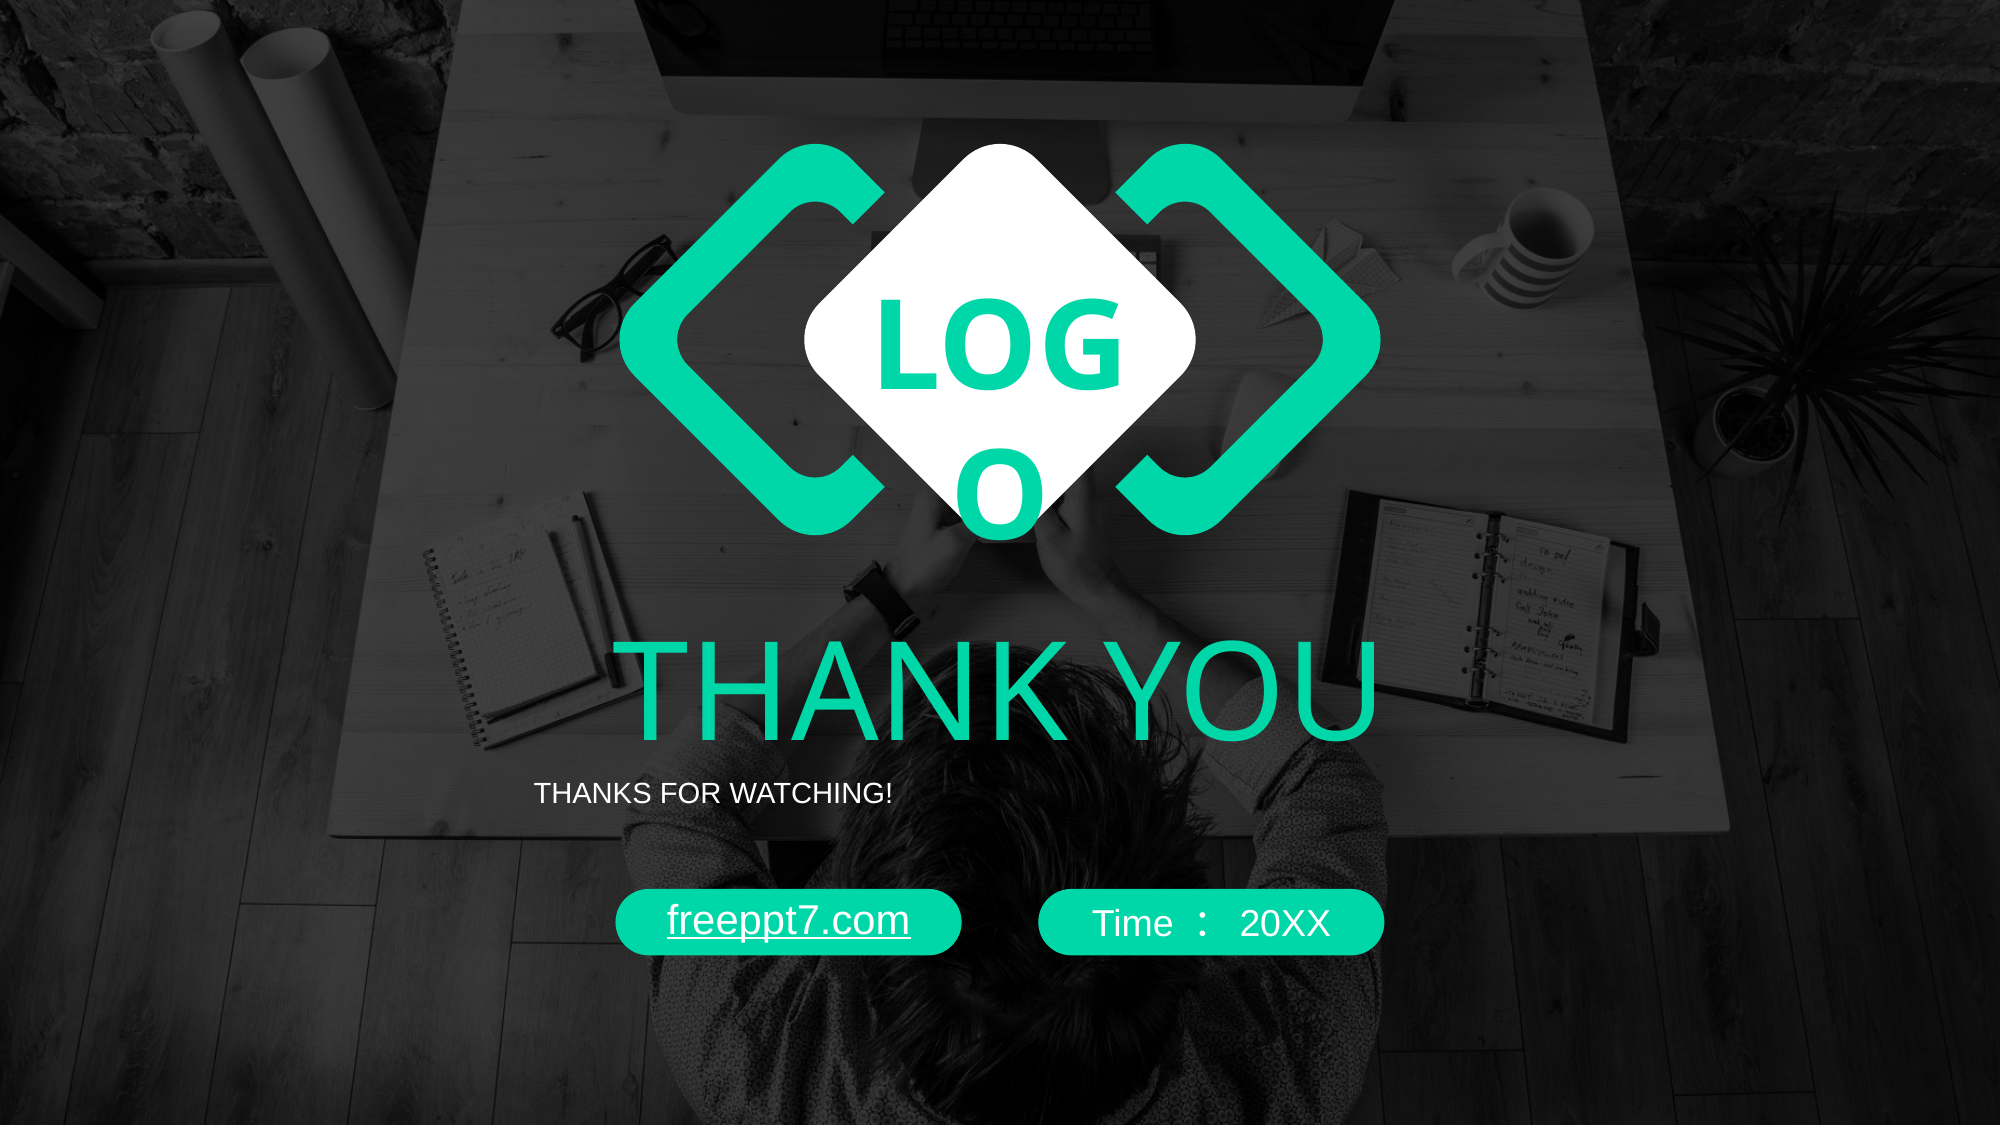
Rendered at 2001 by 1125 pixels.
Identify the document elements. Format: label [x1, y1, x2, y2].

text_box [594, 885, 984, 956]
text_box [1016, 888, 1406, 956]
picture [0, 0, 2000, 1125]
